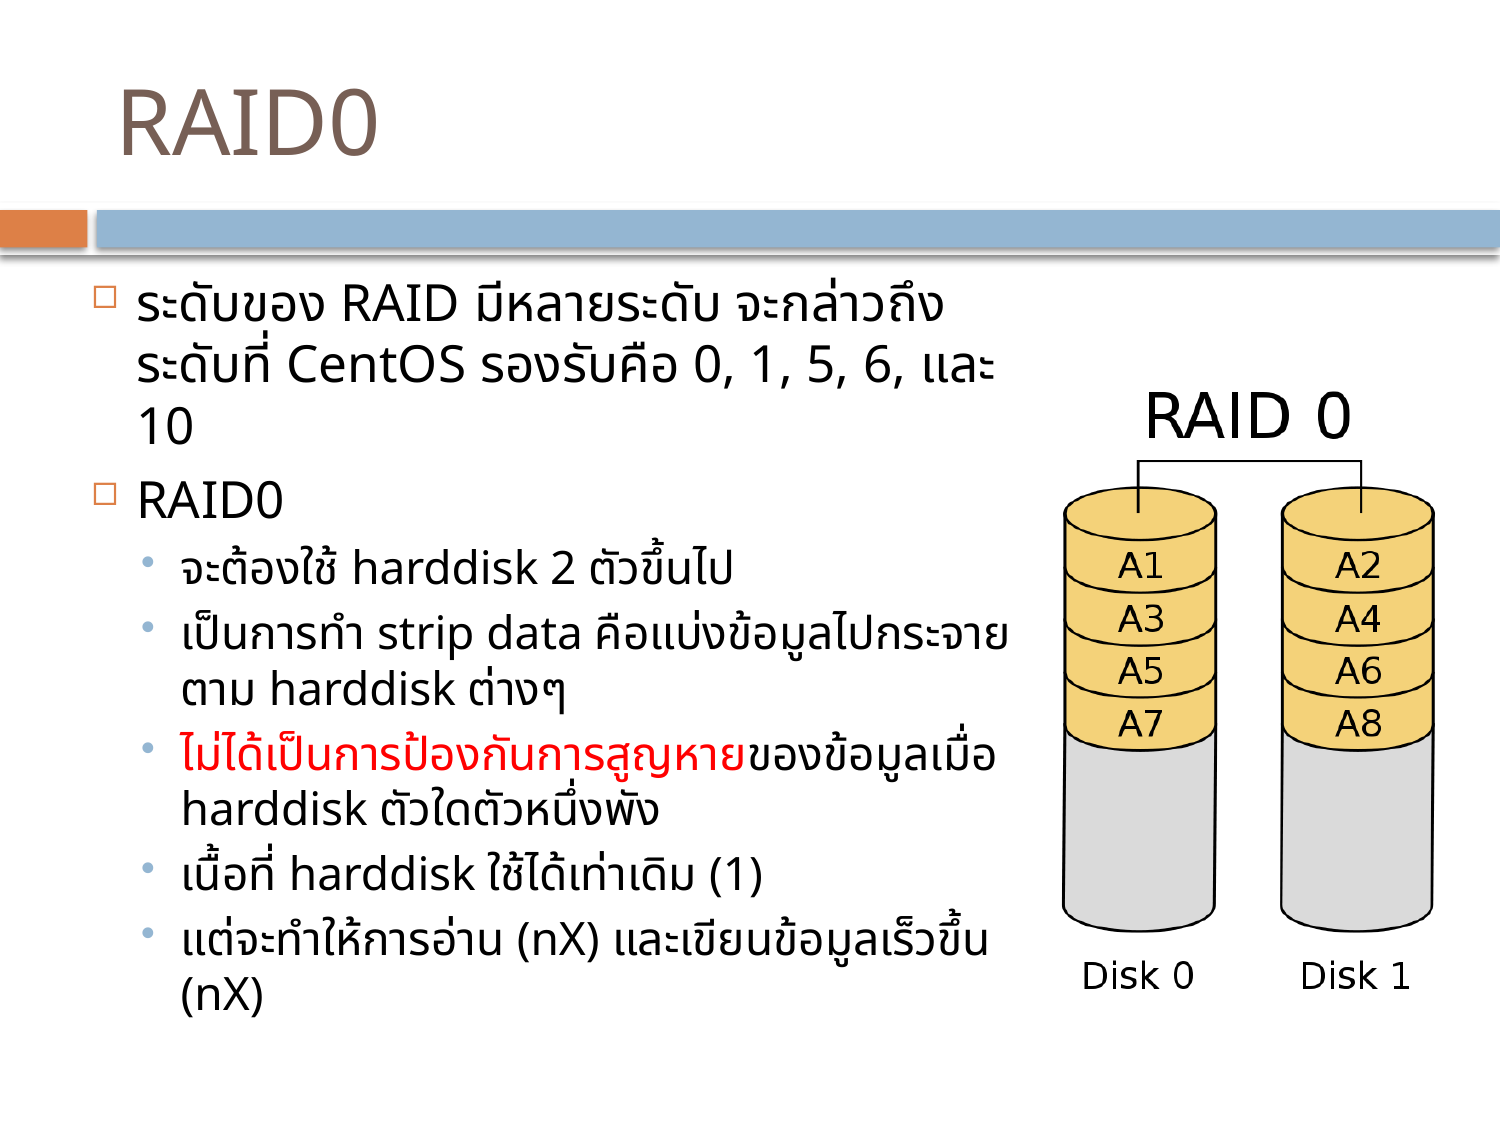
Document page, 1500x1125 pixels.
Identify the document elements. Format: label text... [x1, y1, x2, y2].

list ระดับของ RAID มีหลายระดับ จะกล่าวถึงระดับที่ CentOS รองรับคือ 0, 1, 5, 6, และ 10 RAID0 จะต้องใช้ harddisk 2 ตัวขึ้นไป เป็นการทำ strip data คือแบ่งข้อมูลไปกระจายตาม harddisk ต่างๆ ไม่ได้เป็นการป้องกันการสูญหายของข้อมูลเมื่อ harddisk ตัวใดตัวหนึ่งพัง เนื้อที่ harddisk ใช้ได้เท่าเดิม (1) แต่จะทำให้การอ่าน (nX) และเขียนข้อมูลเร็วขึ้น (nX) [76, 262, 1046, 1035]
title RAID0 [100, 37, 1438, 200]
picture [1033, 368, 1460, 1024]
